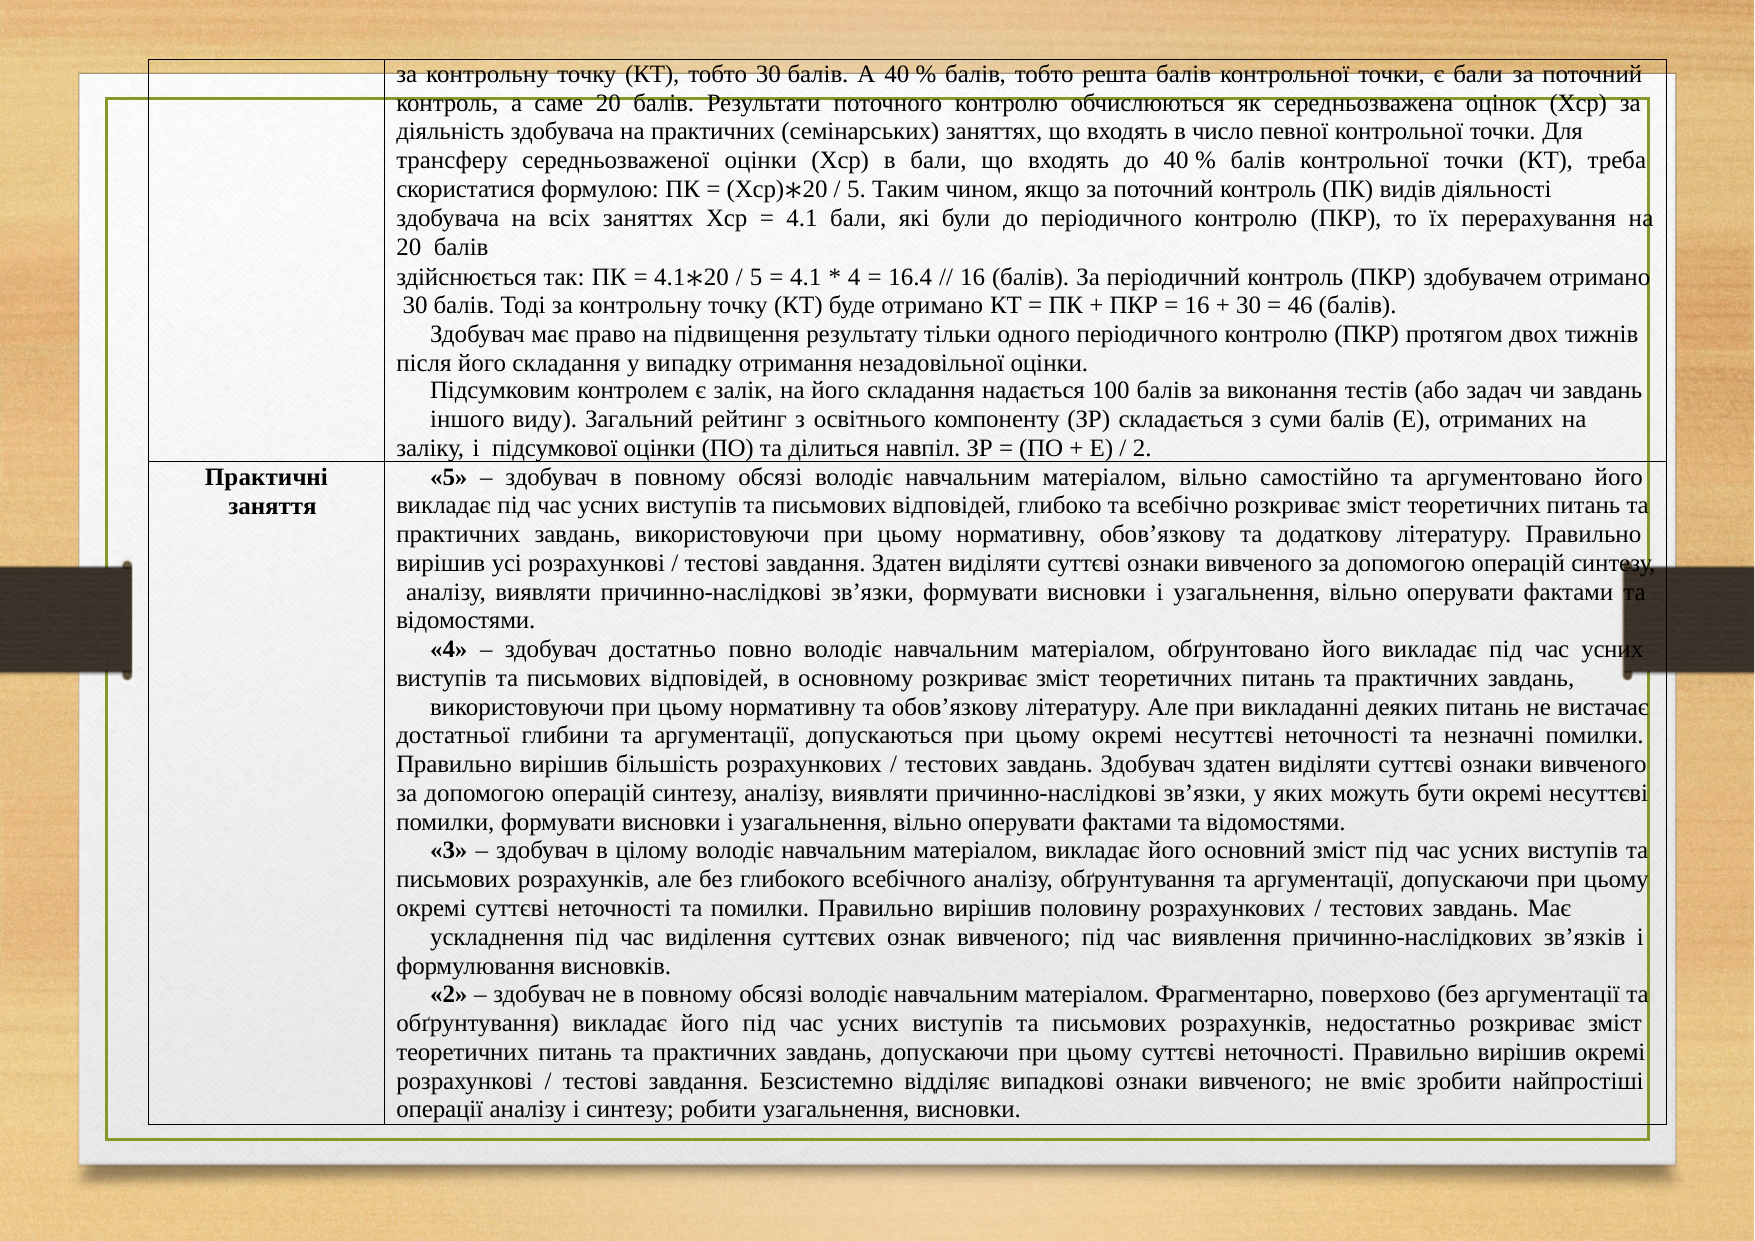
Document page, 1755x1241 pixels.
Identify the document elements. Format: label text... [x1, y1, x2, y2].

picture [0, 0, 1755, 1241]
table_cell Практичні заняття [149, 462, 384, 1124]
table_header [149, 60, 384, 461]
table_cell «5» – здобувач в повному обсязі володіє навчальним матеріалом, вільно самостійно та аргументовано його викладає під час усних виступів та письмових відповідей, глибоко та всебічно розкриває зміст теоретичних питань та практичних завдань, використовуючи при цьому нормативну, обов’язкову та додаткову літературу. Правильно вирішив усі розрахункові / тестові завдання. Здатен виділяти суттєві ознаки вивченого за допомогою операцій синтезу, аналізу, виявляти причинно-наслідкові зв’язки, формувати висновки і узагальнення, вільно оперувати фактами та відомостями. «4» – здобувач достатньо повно володіє навчальним матеріалом, обґрунтовано його викладає під час усних виступів та письмових відповідей, в основному розкриває зміст теоретичних питань та практичних завдань, використовуючи при цьому нормативну та обов’язкову літературу. Але при викладанні деяких питань не вистачає достатньої глибини та аргументації, допускаються при цьому окремі несуттєві неточності та незначні помилки. Правильно вирішив більшість розрахункових / тестових завдань. Здобувач здатен виділяти суттєві ознаки вивченого за допомогою операцій синтезу, аналізу, виявляти причинно-наслідкові зв’язки, у яких можуть бути окремі несуттєві помилки, формувати висновки і узагальнення, вільно оперувати фактами та відомостями. «3» – здобувач в цілому володіє навчальним матеріалом, викладає його основний зміст під час усних виступів та письмових розрахунків, але без глибокого всебічного аналізу, обґрунтування та аргументації, допускаючи при цьому окремі суттєві неточності та помилки. Правильно вирішив половину розрахункових / тестових завдань. Має ускладнення під час виділення суттєвих ознак вивченого; під час виявлення причинно-наслідкових зв’язків і формулювання висновків. «2» – здобувач не в повному обсязі володіє навчальним матеріалом. Фрагментарно, поверхово (без аргументації та обґрунтування) викладає його під час усних виступів та письмових розрахунків, недостатньо розкриває зміст теоретичних питань та практичних завдань, допускаючи при цьому суттєві неточності. Правильно вирішив окремі розрахункові / тестові завдання. Безсистемно відділяє випадкові ознаки вивченого; не вміє зробити найпростіші операції аналізу і синтезу; робити узагальнення, висновки. [385, 462, 1666, 1124]
table_header за контрольну точку (КТ), тобто 30 балів. А 40 % балів, тобто решта балів контрольної точки, є бали за поточний контроль, а саме 20 балів. Результати поточного контролю обчислюються як середньозважена оцінок (Хср) за діяльність здобувача на практичних (семінарських) заняттях, що входять в число певної контрольної точки. Для трансферу середньозваженої оцінки (Хср) в бали, що входять до 40 % балів контрольної точки (КТ), треба скористатися формулою: ПК = (Хср)∗20 / 5. Таким чином, якщо за поточний контроль (ПК) видів діяльності здобувача на всіх заняттях Хср = 4.1 бали, які були до періодичного контролю (ПКР), то їх перерахування на 20 балів здійснюється так: ПК = 4.1∗20 / 5 = 4.1 * 4 = 16.4 // 16 (балів). За періодичний контроль (ПКР) здобувачем отримано 30 балів. Тоді за контрольну точку (КТ) буде отримано КТ = ПК + ПКР = 16 + 30 = 46 (балів). Здобувач має право на підвищення результату тільки одного періодичного контролю (ПКР) протягом двох тижнів після його складання у випадку отримання незадовільної оцінки. Підсумковим контролем є залік, на його складання надається 100 балів за виконання тестів (або задач чи завдань іншого виду). Загальний рейтинг з освітнього компоненту (ЗР) складається з суми балів (Е), отриманих на заліку, і підсумкової оцінки (ПО) та ділиться навпіл. ЗР = (ПО + Е) / 2. [385, 60, 1666, 461]
